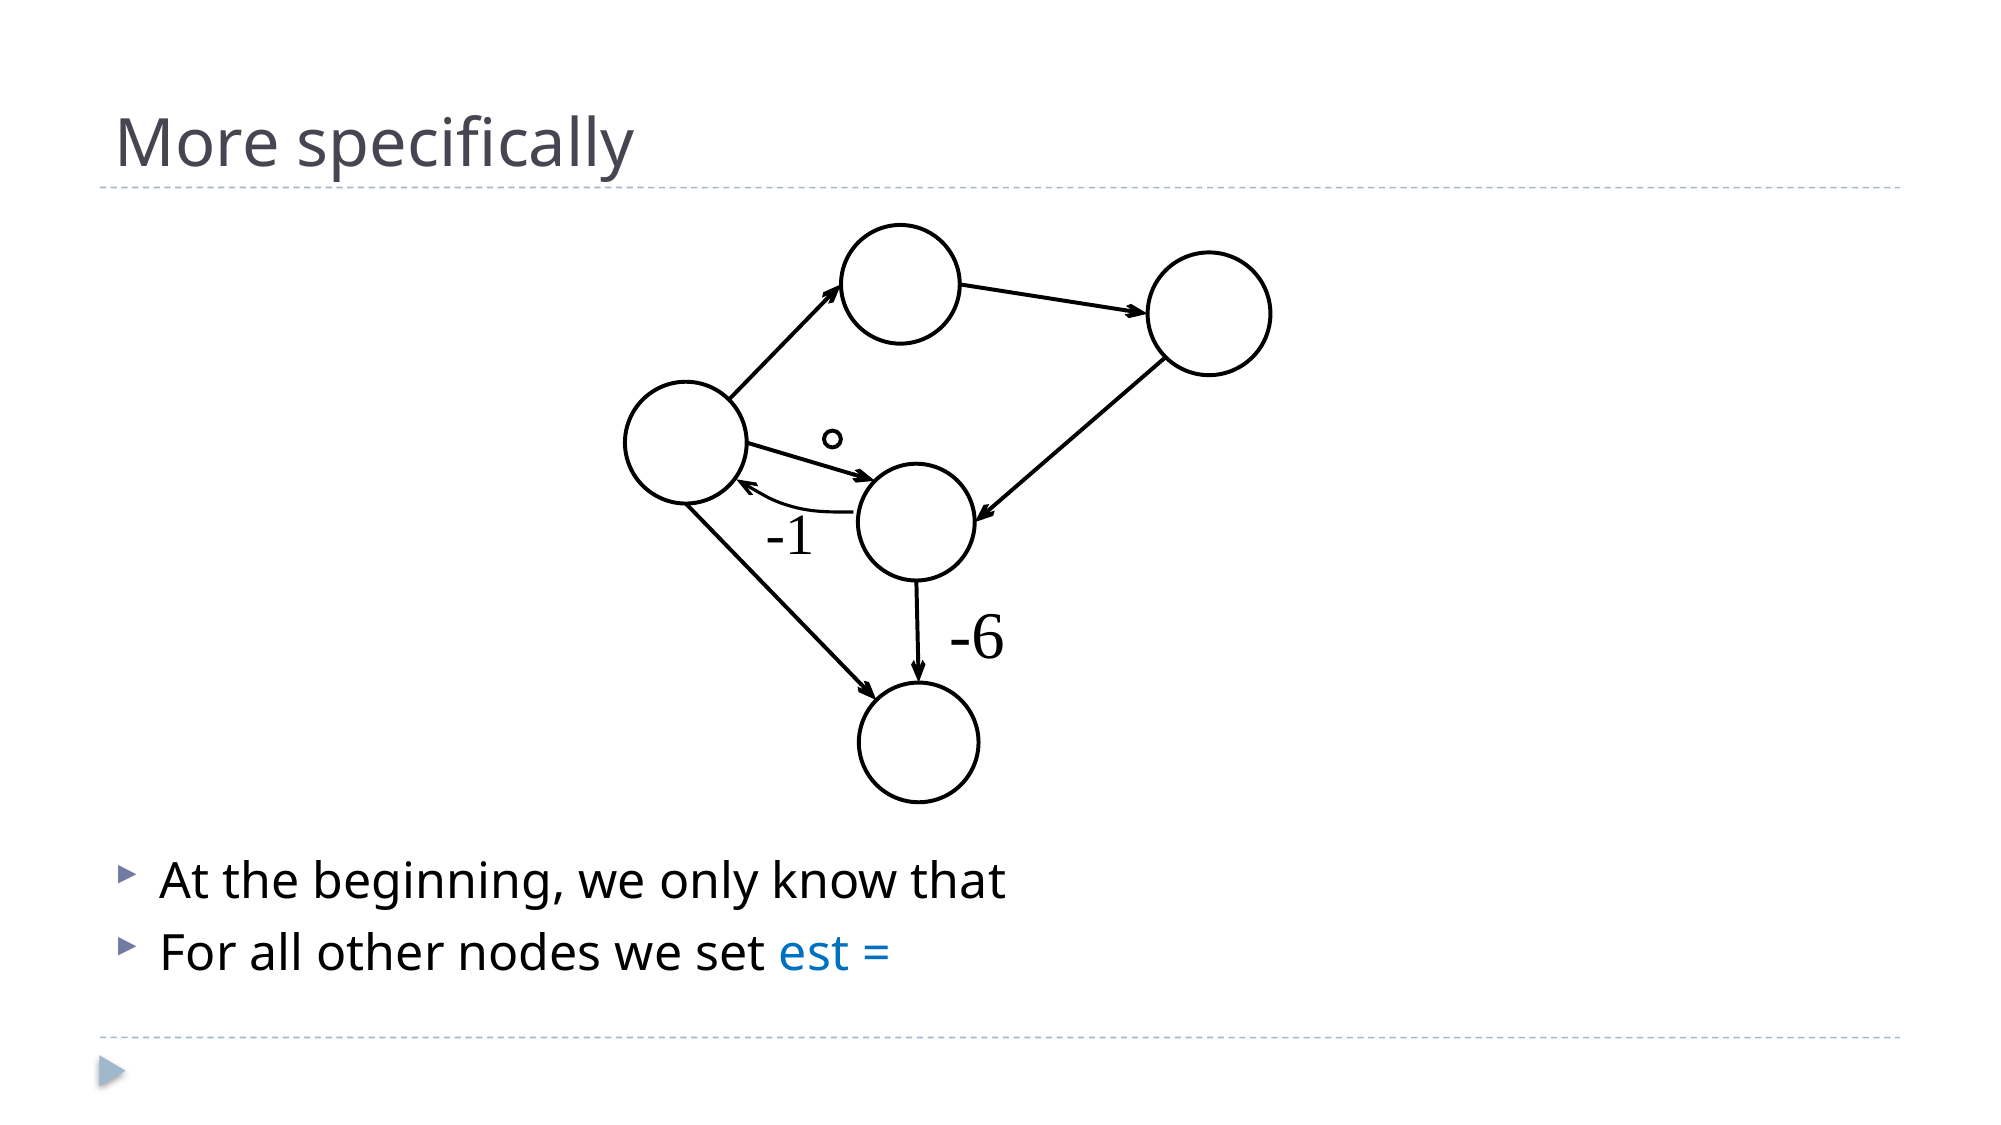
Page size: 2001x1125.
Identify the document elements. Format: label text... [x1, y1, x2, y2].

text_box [624, 224, 1271, 803]
title More specifically [99, 24, 1901, 188]
